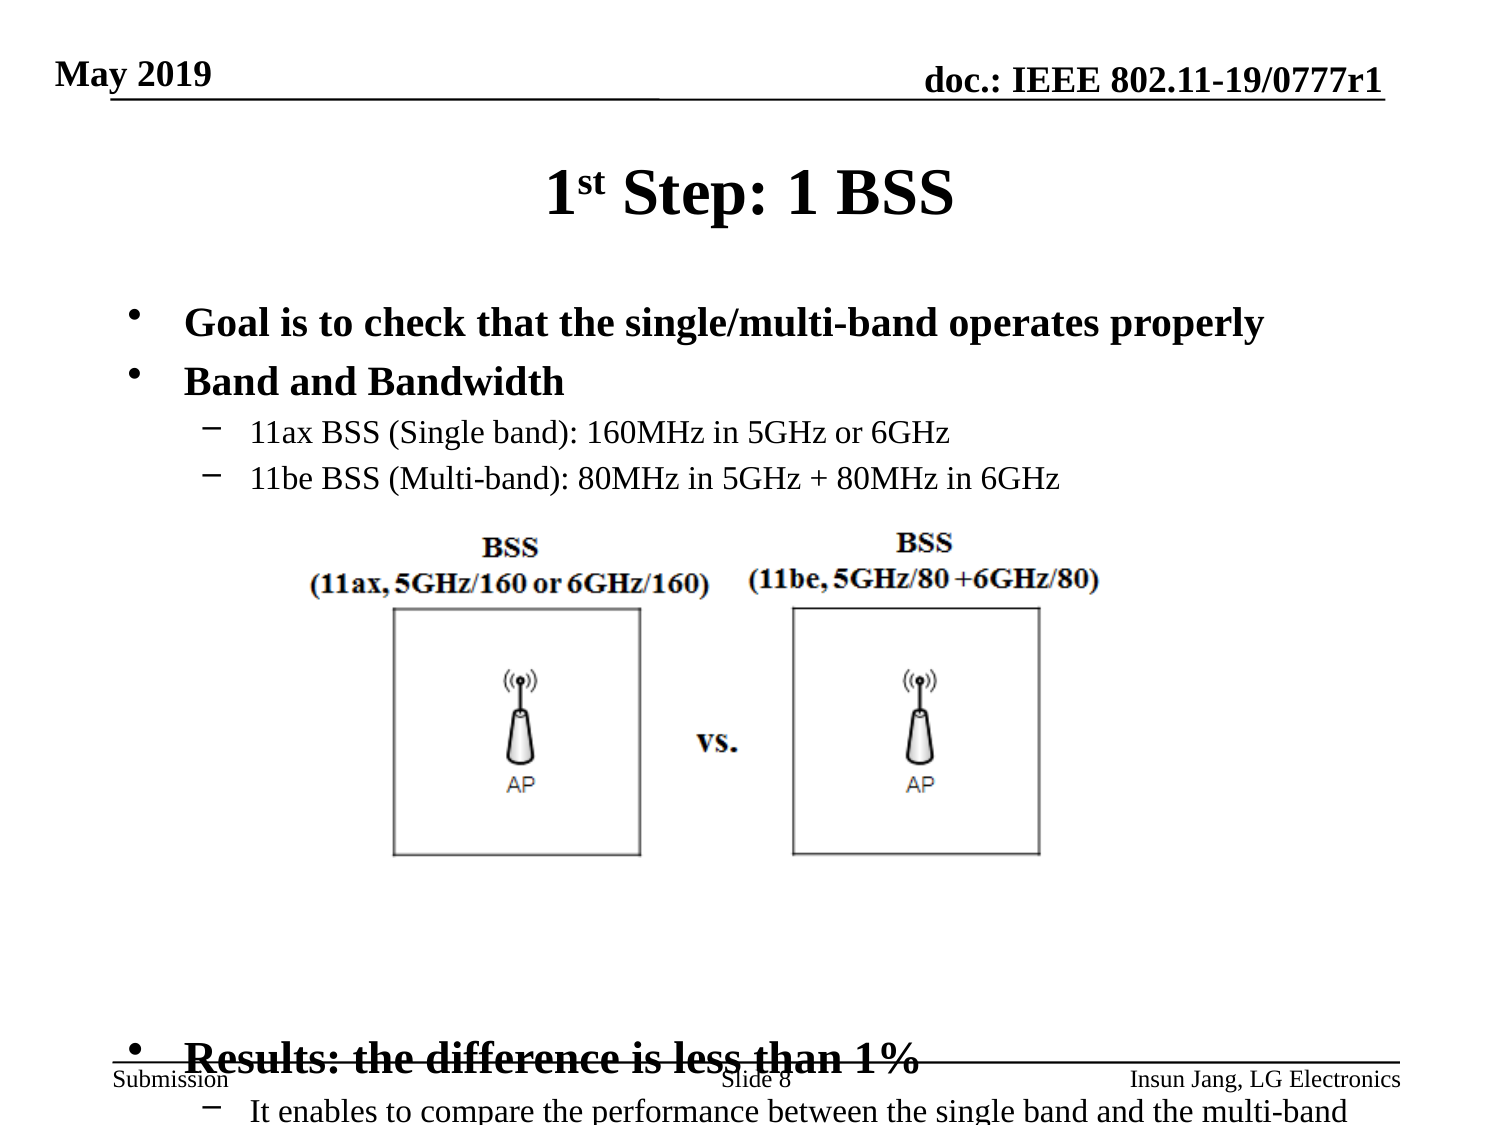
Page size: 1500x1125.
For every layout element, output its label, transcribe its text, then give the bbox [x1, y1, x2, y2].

picture [268, 512, 1158, 859]
slide_number Slide 8 [712, 1061, 800, 1093]
title 1st Step: 1 BSS [112, 112, 1388, 263]
list Goal is to check that the single/multi-band operates properly Band and Bandwidth 11ax BSS (Single band): 160MHz in 5GHz or 6GHz 11be BSS (Multi-band): 80MHz in 5GHz + 80MHz in 6GHz Results: the difference is less than 1% It enables to compare the performance between the single band and the multi-band operation depending on different parameters [112, 287, 1388, 1000]
footer Insun Jang, LG Electronics [1125, 1061, 1402, 1093]
